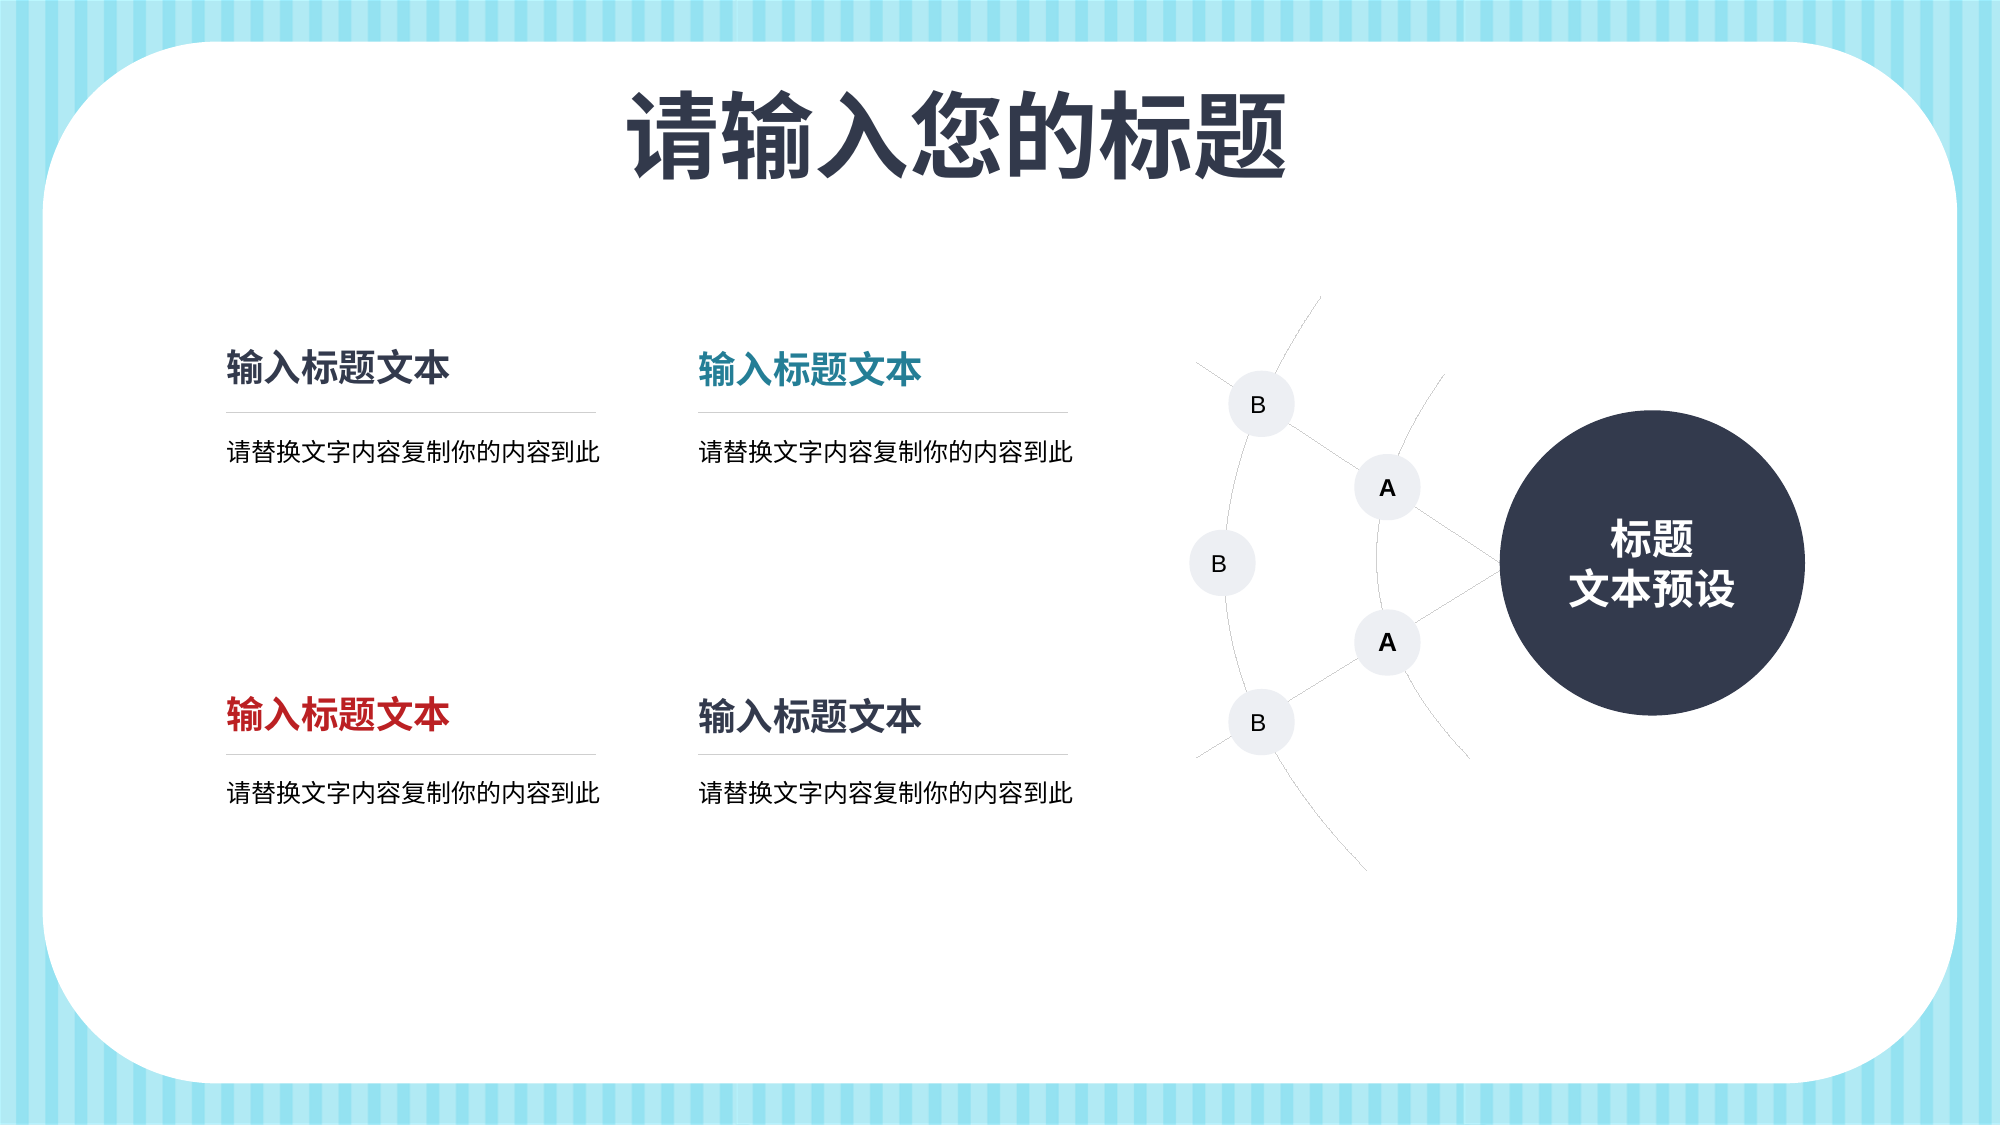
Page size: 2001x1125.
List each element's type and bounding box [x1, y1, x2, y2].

picture [0, 0, 2000, 1125]
text_box [698, 677, 1115, 957]
text_box [1189, 296, 1806, 871]
text_box [698, 331, 1115, 615]
text_box [226, 329, 643, 615]
text_box [226, 675, 643, 957]
